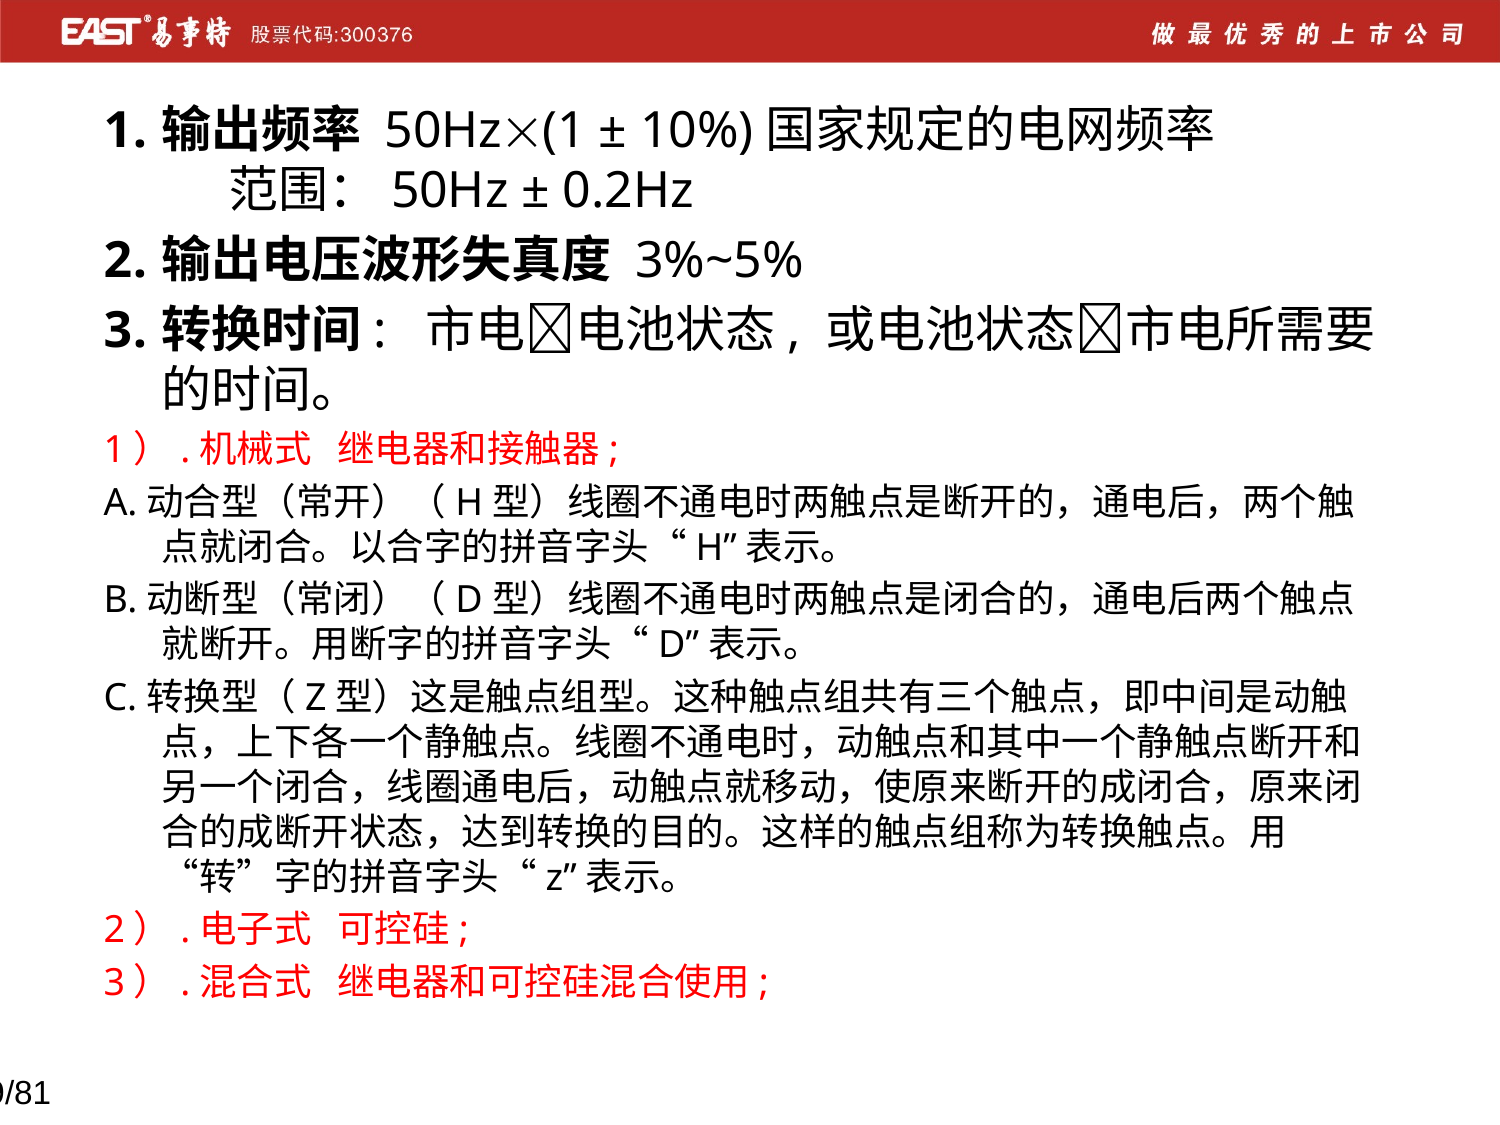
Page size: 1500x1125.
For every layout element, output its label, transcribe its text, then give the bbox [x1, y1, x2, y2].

list 输出频率 50Hz(1 ± 10%)国家规定的电网频率 范围：50Hz ± 0.2Hz 输出电压波形失真度 3%~5% 转换时间: 市电电池状态, 或电池状态市电所需要的时间。 1）.机械式 继电器和接触器; A.动合型（常开）（H型）线圈不通电时两触点是断开的，通电后，两个触点就闭合。以合字的拼音字头“H”表示。 B.动断型（常闭）（D型）线圈不通电时两触点是闭合的，通电后两个触点就断开。用断字的拼音字头“D”表示。 C.转换型（Z型）这是触点组型。这种触点组共有三个触点，即中间是动触点，上下各一个静触点。线圈不通电时，动触点和其中一个静触点断开和另一个闭合，线圈通电后，动触点就移动，使原来断开的成闭合，原来闭合的成断开状态，达到转换的目的。这样的触点组称为转换触点。用“转”字的拼音字头“z”表示。 2）.电子式 可控硅; 3）.混合式 继电器和可控硅混合使用; [88, 89, 1395, 1082]
picture [0, 0, 1500, 1125]
